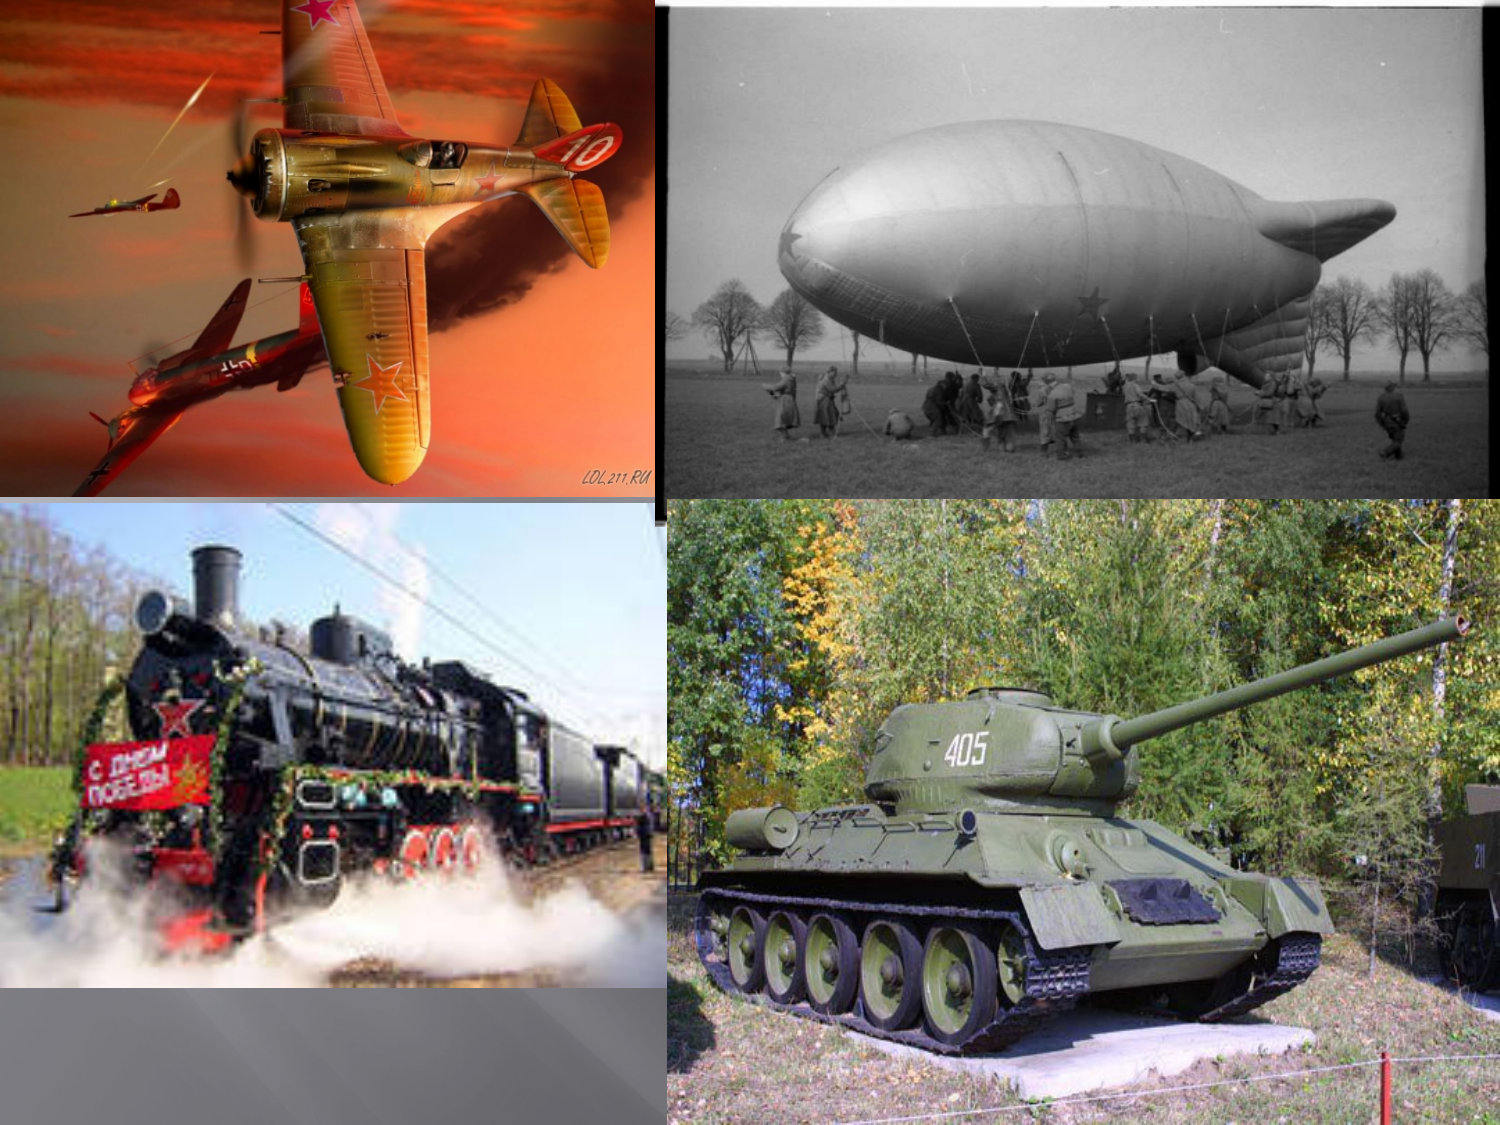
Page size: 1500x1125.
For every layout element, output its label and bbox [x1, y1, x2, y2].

list [0, 0, 655, 497]
list [0, 503, 666, 988]
picture [655, 0, 1500, 1125]
